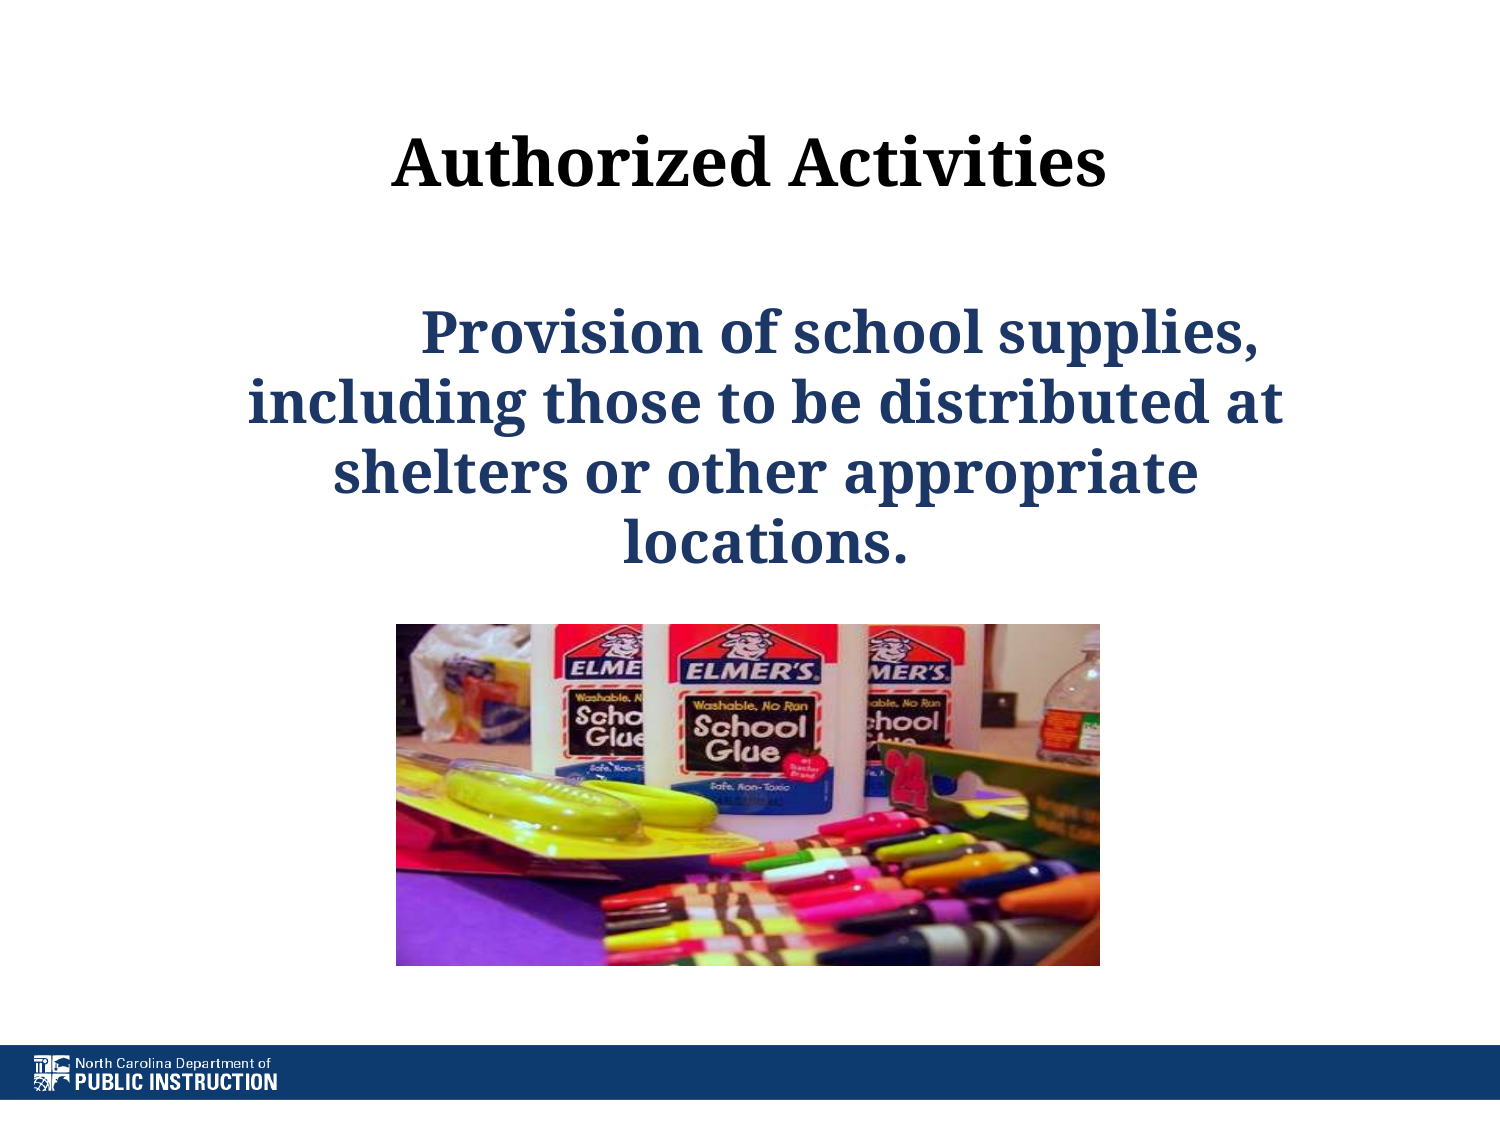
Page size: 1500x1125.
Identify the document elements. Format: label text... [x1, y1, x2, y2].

title Authorized Activities [103, 59, 1397, 271]
picture [0, 0, 1500, 1125]
list Provision of school supplies, including those to be distributed at shelters or other appropriate locations. [140, 287, 1356, 1000]
